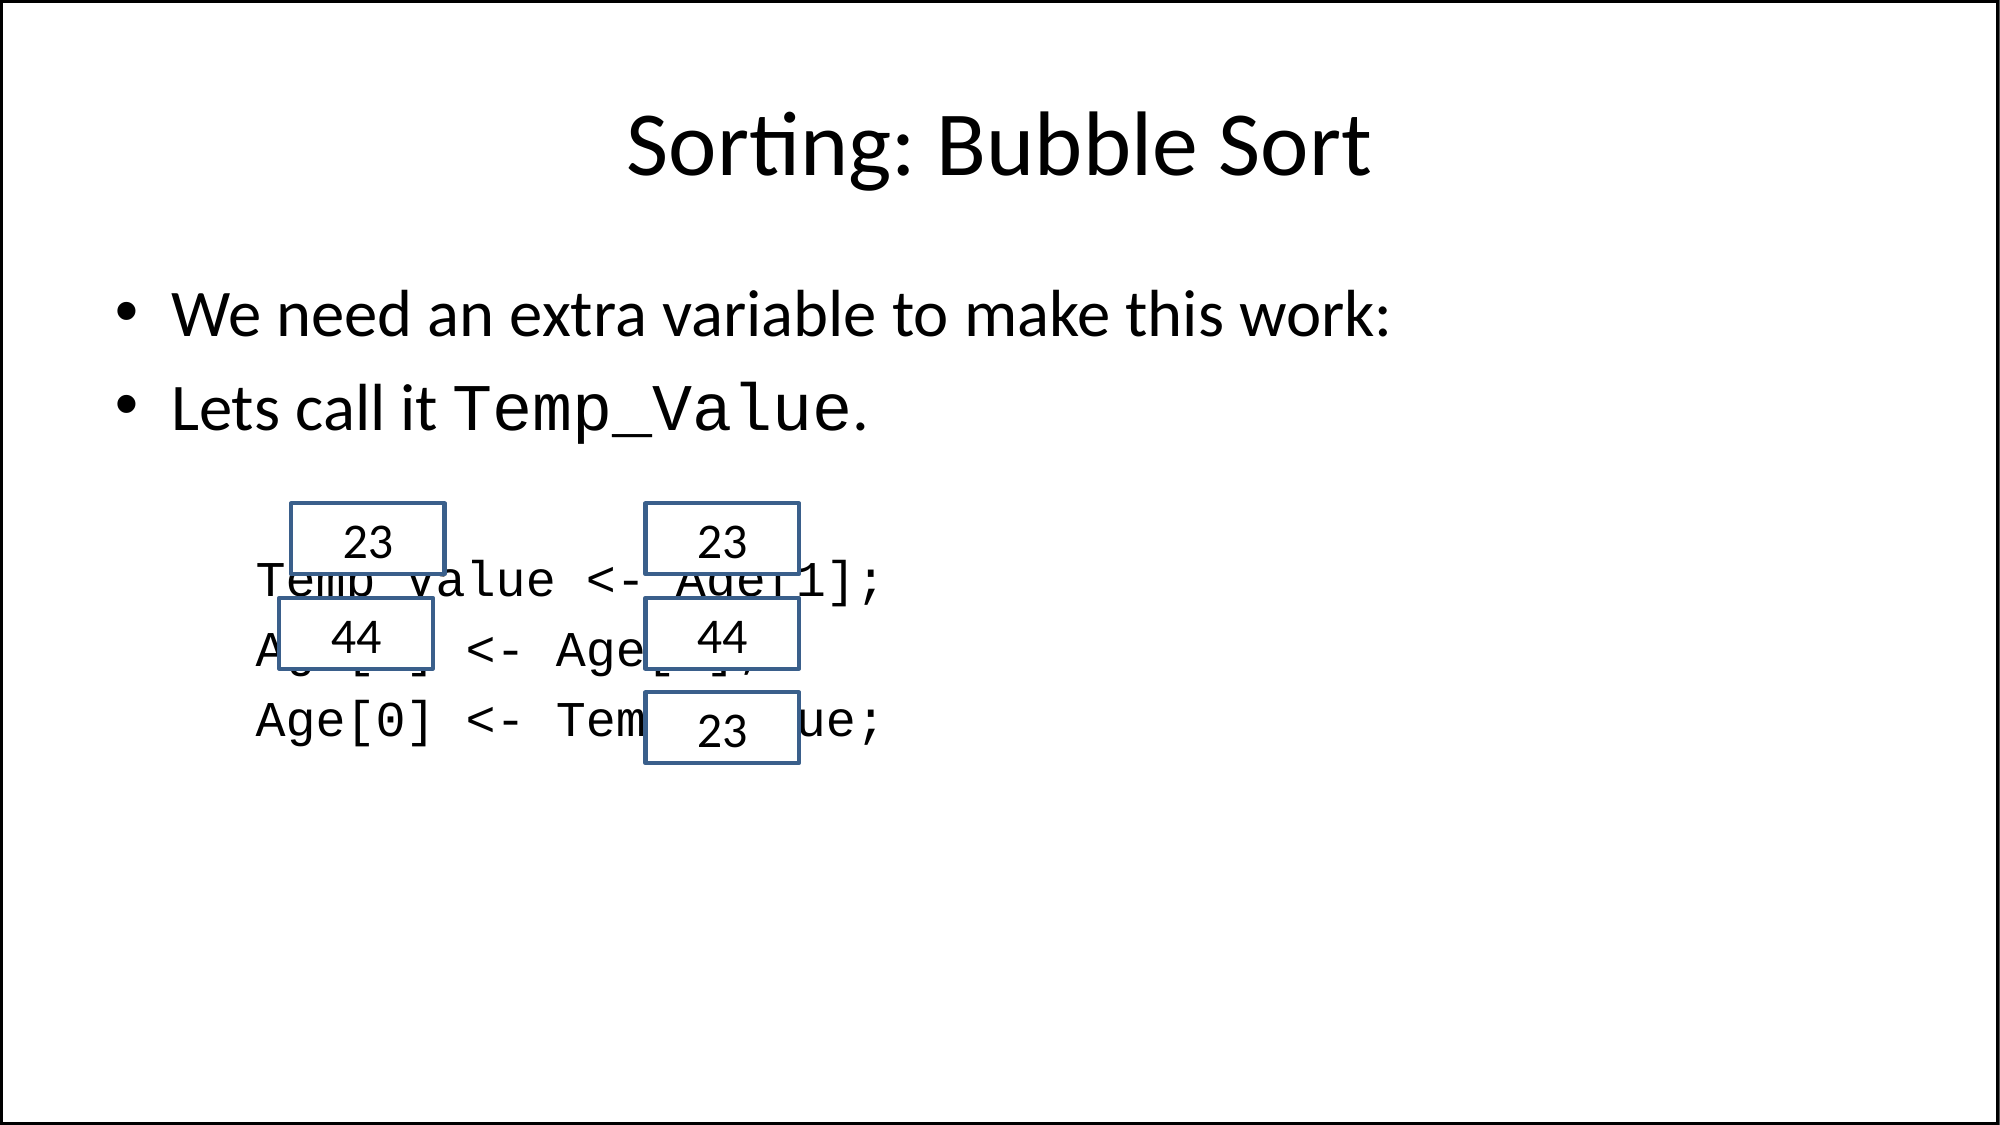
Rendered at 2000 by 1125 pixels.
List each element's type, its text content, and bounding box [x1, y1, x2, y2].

text_box 23 [643, 690, 801, 765]
text_box 23 [643, 501, 801, 576]
list We need an extra variable to make this work: Lets call it Temp_Value. Temp_Value <- Age[1]; Age[1] <- Age[0]; Age[0] <- Temp_Value; [99, 262, 1900, 1005]
title Sorting: Bubble Sort [99, 45, 1900, 233]
text_box 23 [289, 501, 447, 576]
text_box 44 [277, 596, 435, 671]
text_box 44 [643, 596, 801, 671]
